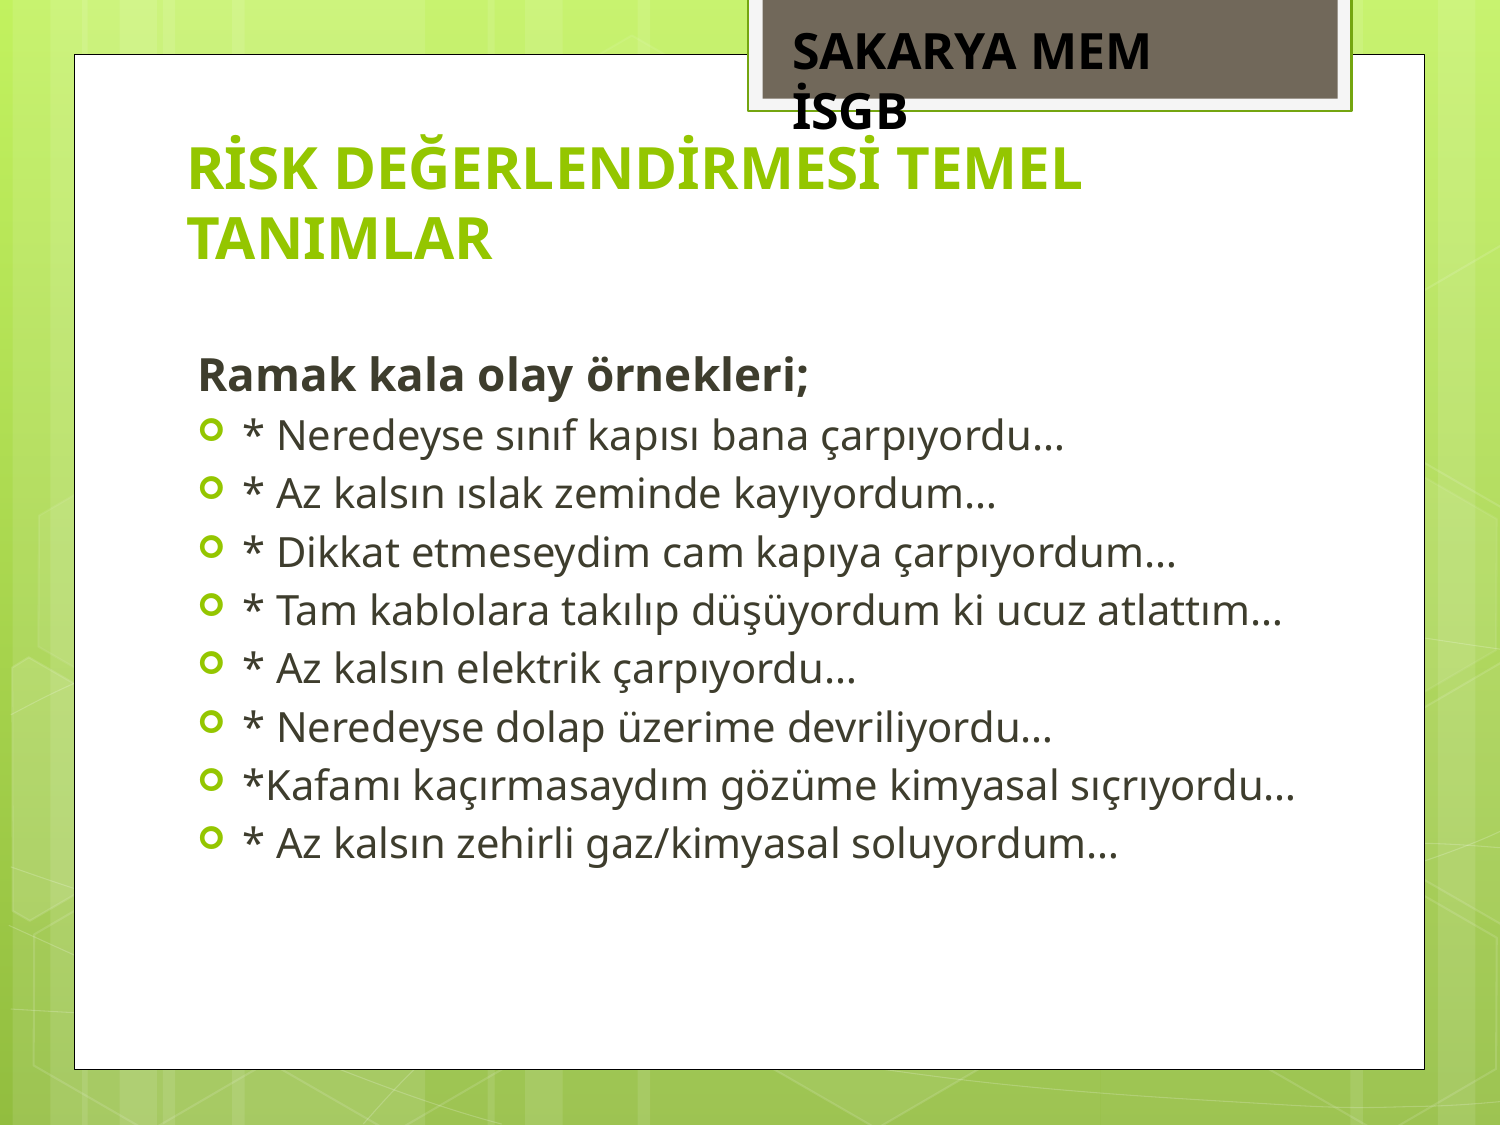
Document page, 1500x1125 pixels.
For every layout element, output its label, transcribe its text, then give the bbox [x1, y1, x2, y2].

title RİSK DEĞERLENDİRMESİ TEMEL TANIMLAR [171, 149, 1324, 279]
text_box SAKARYA MEM İSGB [777, 12, 1297, 148]
list Ramak kala olay örnekleri; * Neredeyse sınıf kapısı bana çarpıyordu… * Az kalsın ıslak zeminde kayıyordum… * Dikkat etmeseydim cam kapıya çarpıyordum… * Tam kablolara takılıp düşüyordum ki ucuz atlattım… * Az kalsın elektrik çarpıyordu… * Neredeyse dolap üzerime devriliyordu… *Kafamı kaçırmasaydım gözüme kimyasal sıçrıyordu… * Az kalsın zehirli gaz/kimyasal soluyordum… [171, 338, 1317, 1024]
